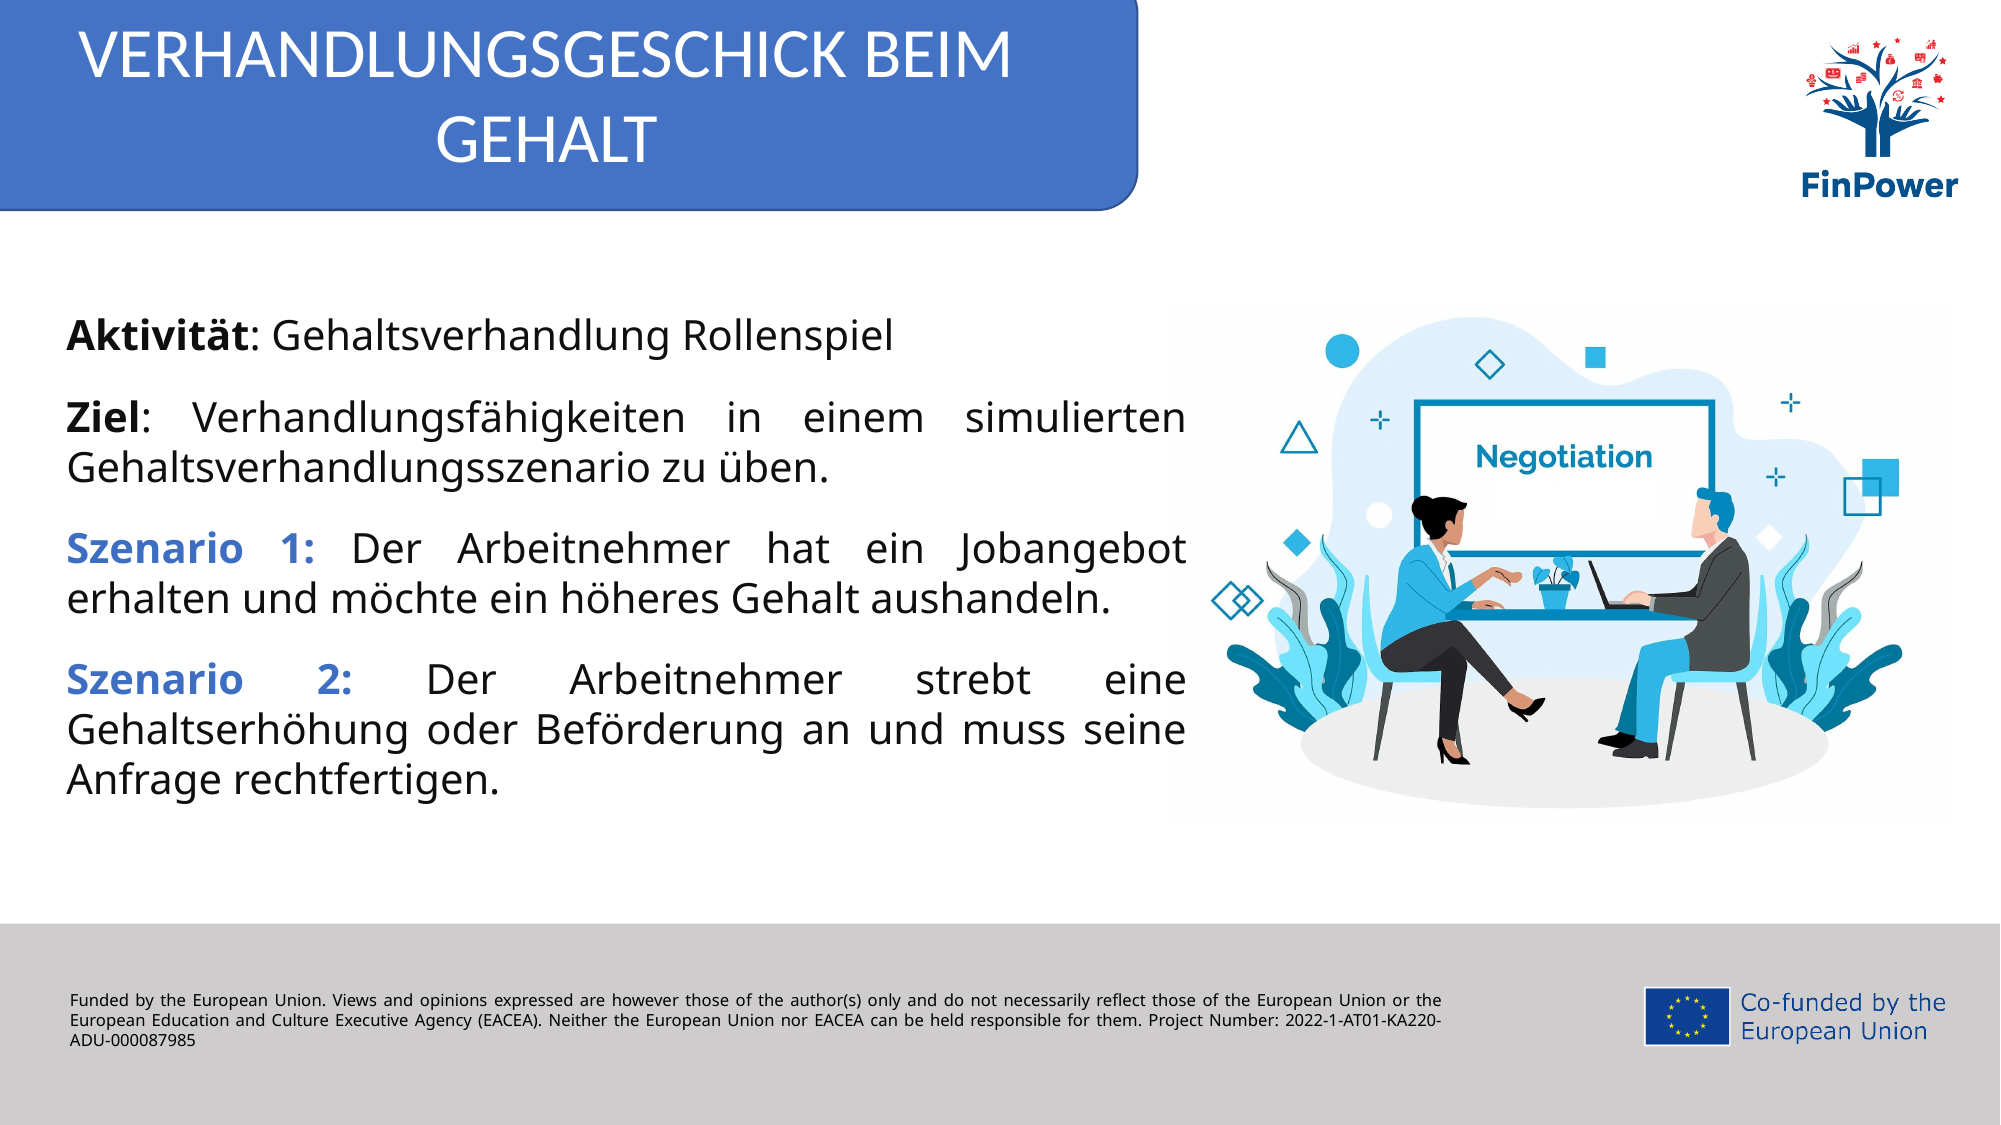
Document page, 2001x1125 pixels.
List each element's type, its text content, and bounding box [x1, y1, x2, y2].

picture [1165, 301, 1949, 824]
text_box Aktivität: Gehaltsverhandlung Rollenspiel Ziel: Verhandlungsfähigkeiten in einem simulierten Gehaltsverhandlungsszenario zu üben. Szenario 1: Der Arbeitnehmer hat ein Jobangebot erhalten und möchte ein höheres Gehalt aushandeln. Szenario 2: Der Arbeitnehmer strebt eine Gehaltserhöhung oder Beförderung an und muss seine Anfrage rechtfertigen. [51, 301, 1203, 887]
picture [1799, 28, 1961, 207]
text_box [0, 923, 2000, 1125]
text_box VERHANDLUNGSGESCHICK BEIM GEHALT [0, 0, 1138, 211]
footer Funded by the European Union. Views and opinions expressed are however those of the author(s) only and do not necessarily reflect those of the European Union or the European Education and Culture Executive Agency (EACEA). Neither the European Union nor EACEA can be held responsible for them. Project Number: 2022-1-AT01-KA220-ADU-000087985 [55, 983, 1460, 1077]
picture [1626, 968, 1974, 1064]
